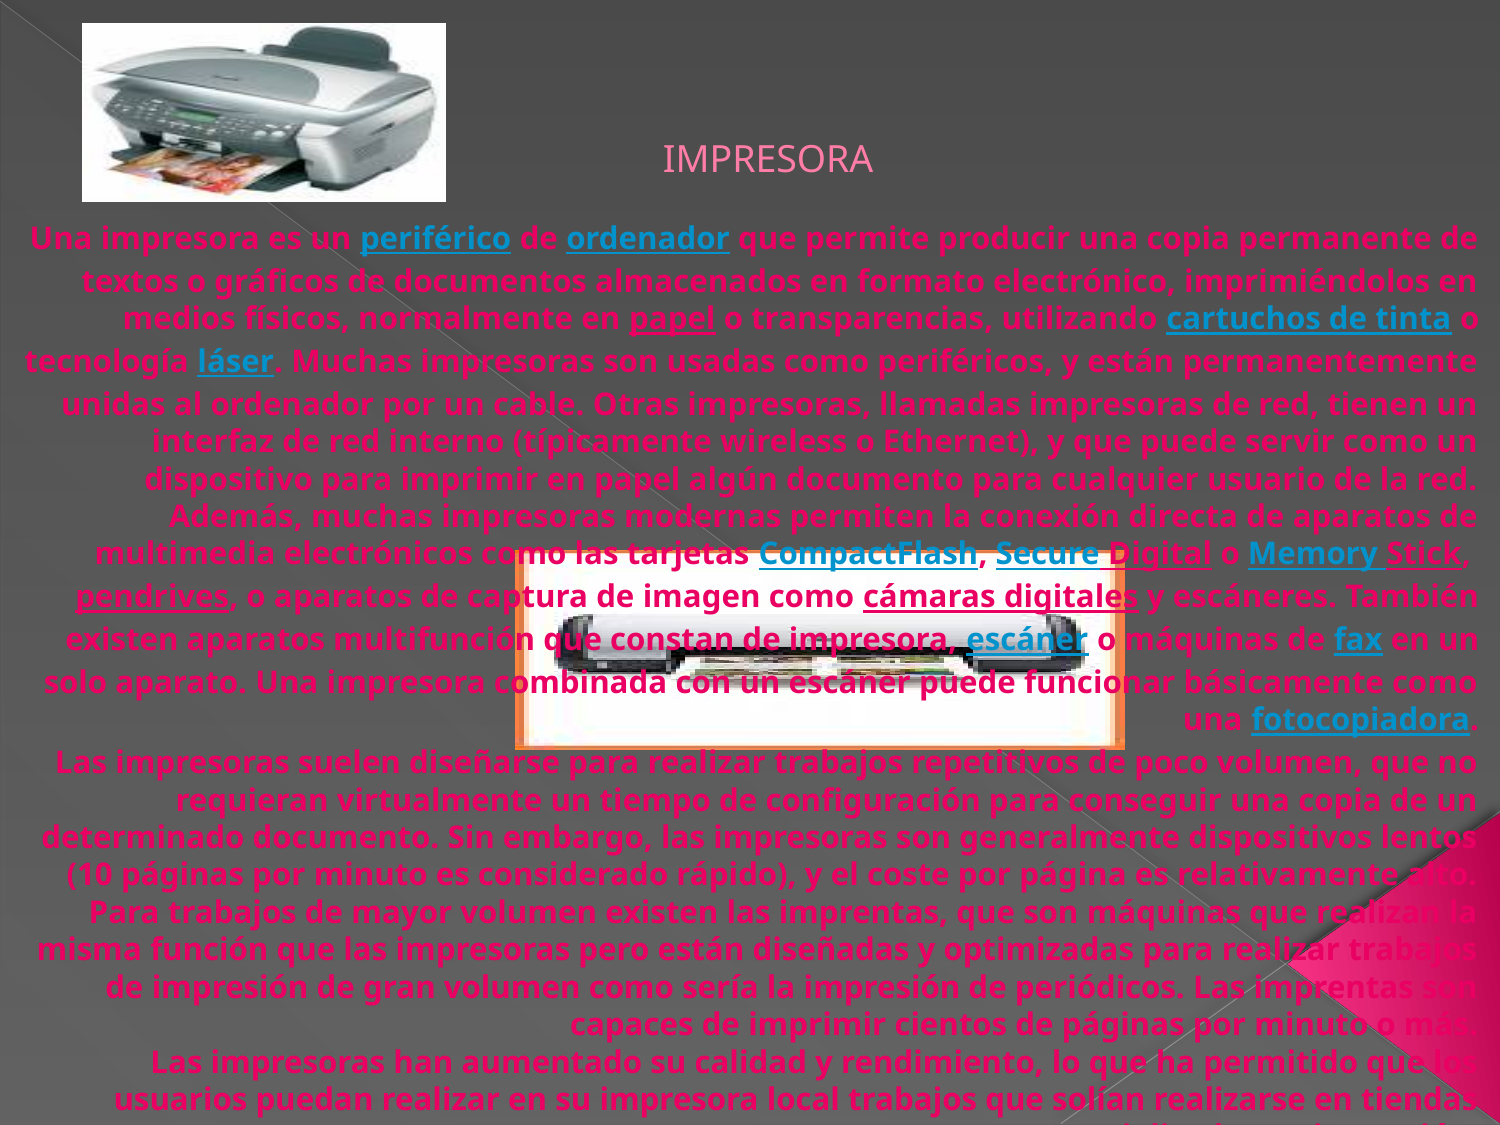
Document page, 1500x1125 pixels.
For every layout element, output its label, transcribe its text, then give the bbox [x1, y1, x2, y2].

picture [515, 550, 1126, 750]
picture [1055, 550, 1060, 560]
picture [81, 23, 446, 202]
title IMPRESORA [449, 127, 1412, 188]
picture [836, 551, 841, 560]
subtitle Una impresora es un periférico de ordenador que permite producir una copia permanente de textos o gráficos de documentos almacenados en formato electrónico, imprimiéndolos en medios físicos, normalmente en papel o transparencias, utilizando cartuchos de tinta o tecnología láser. Muchas impresoras son usadas como periféricos, y están permanentemente unidas al ordenador por un cable. Otras impresoras, llamadas impresoras de red, tienen un interfaz de red interno (típicamente wireless o Ethernet), y que puede servir como un dispositivo para imprimir en papel algún documento para cualquier usuario de la red. Además, muchas impresoras modernas permiten la conexión directa de aparatos de multimedia electrónicos como las tarjetas CompactFlash, Secure Digital o Memory Stick, pendrives, o aparatos de captura de imagen como cámaras digitales y escáneres. También existen aparatos multifunción que constan de impresora, escáner o máquinas de fax en un solo aparato. Una impresora combinada con un escáner puede funcionar básicamente como una fotocopiadora. Las impresoras suelen diseñarse para realizar trabajos repetitivos de poco volumen, que no requieran virtualmente un tiempo de configuración para conseguir una copia de un determinado documento. Sin embargo, las impresoras son generalmente dispositivos lentos (10 páginas por minuto es considerado rápido), y el coste por página es relativamente alto. Para trabajos de mayor volumen existen las imprentas, que son máquinas que realizan la misma función que las impresoras pero están diseñadas y optimizadas para realizar trabajos de impresión de gran volumen como sería la impresión de periódicos. Las imprentas son capaces de imprimir cientos de páginas por minuto o más. Las impresoras han aumentado su calidad y rendimiento, lo que ha permitido que los usuarios puedan realizar en su impresora local trabajos que solían realizarse en tiendas especializadas en impresión. [0, 210, 1500, 1125]
picture [785, 551, 791, 560]
